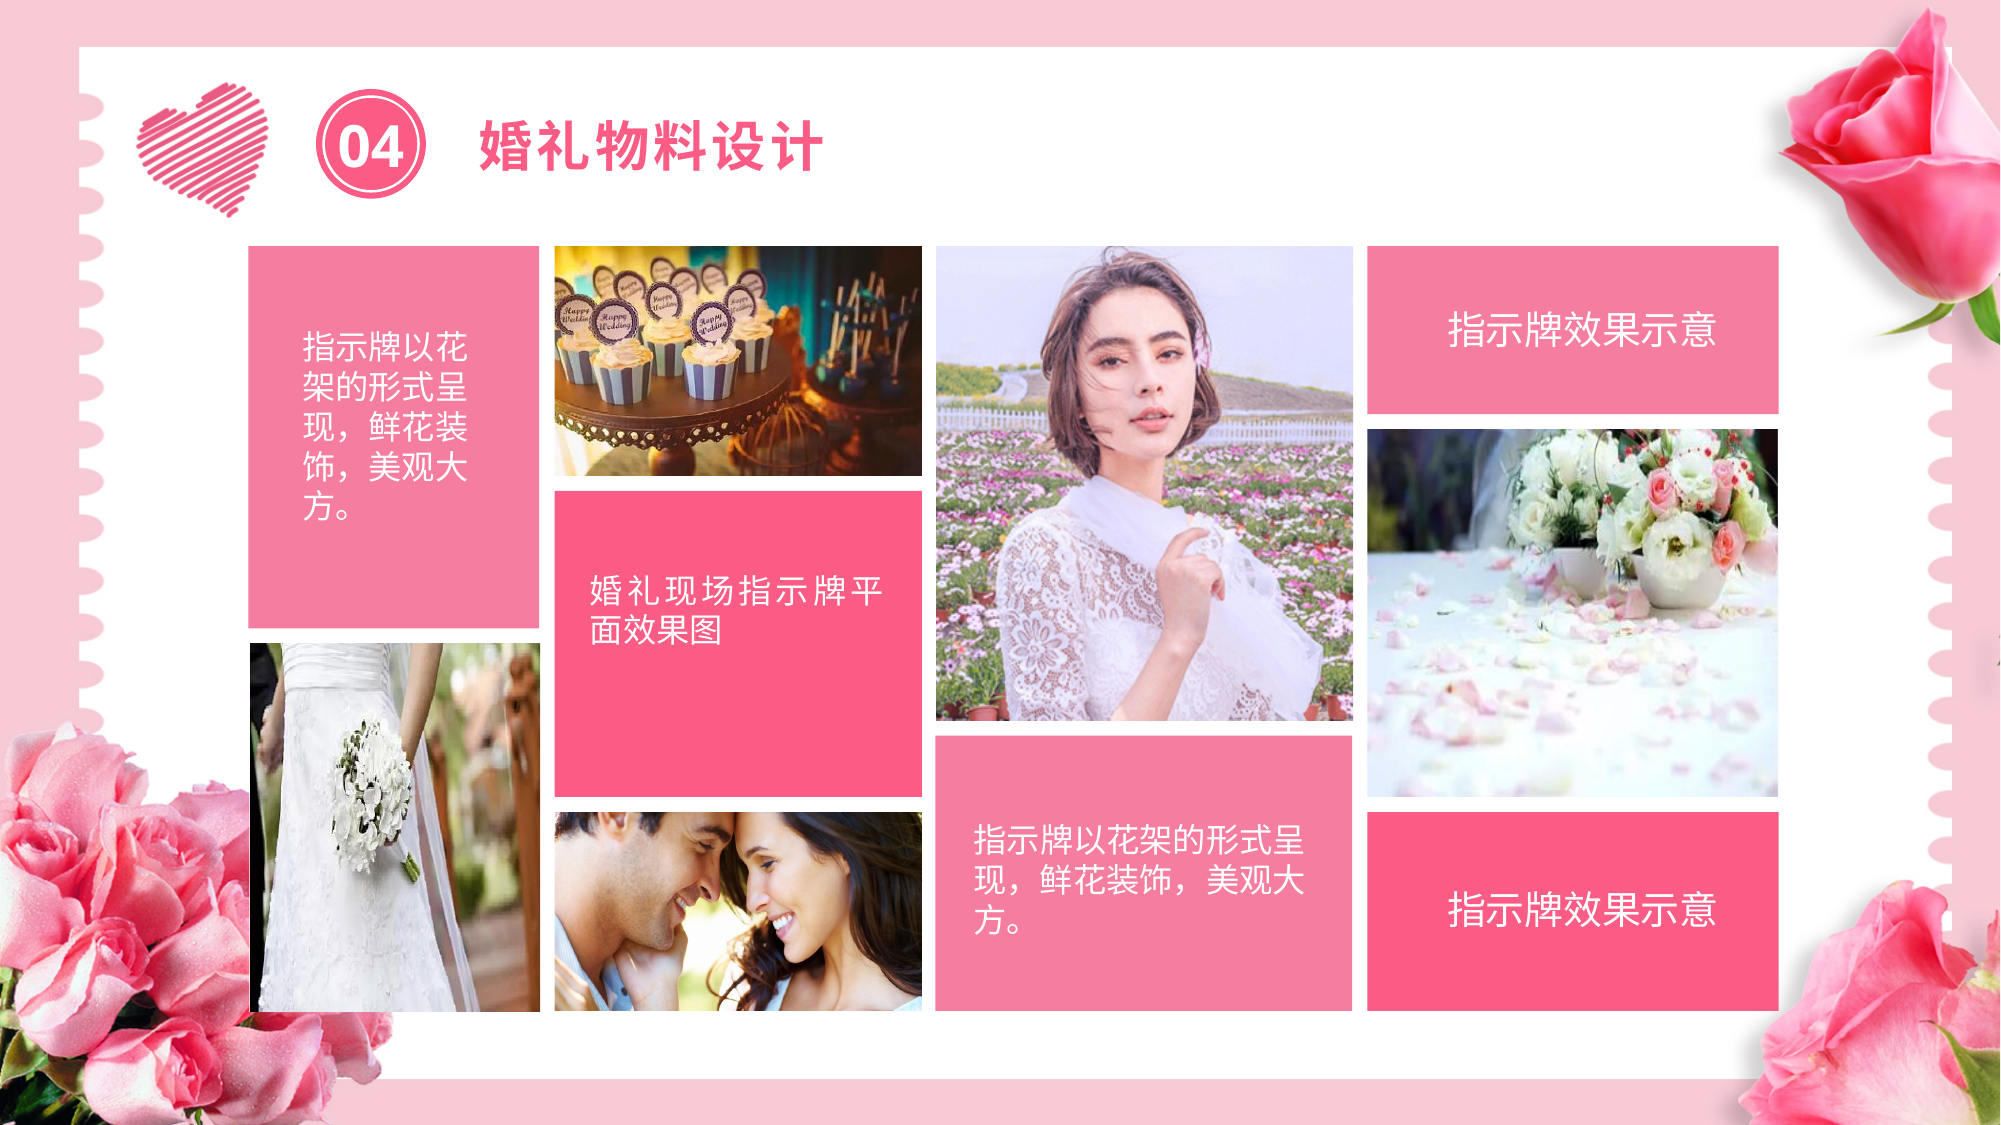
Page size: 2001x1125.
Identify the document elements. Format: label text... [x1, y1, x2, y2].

text_box [247, 245, 540, 629]
text_box 婚礼现场指示牌平面效果图 [574, 562, 899, 657]
text_box [554, 245, 923, 477]
text_box 指示牌效果示意 [1432, 297, 1735, 360]
text_box [1366, 811, 1780, 1012]
text_box 指示牌效果示意 [1432, 877, 1735, 940]
text_box 指示牌以花架的形式呈现，鲜花装饰，美观大方。 [958, 812, 1331, 947]
text_box [248, 643, 541, 1012]
text_box [934, 735, 1353, 1012]
picture [0, 0, 2001, 1125]
text_box [935, 245, 1354, 721]
text_box 指示牌以花架的形式呈现，鲜花装饰，美观大方。 [287, 318, 498, 533]
text_box [554, 490, 923, 798]
text_box [554, 811, 923, 1012]
text_box [1366, 429, 1780, 798]
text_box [315, 88, 859, 199]
text_box [1366, 245, 1780, 415]
